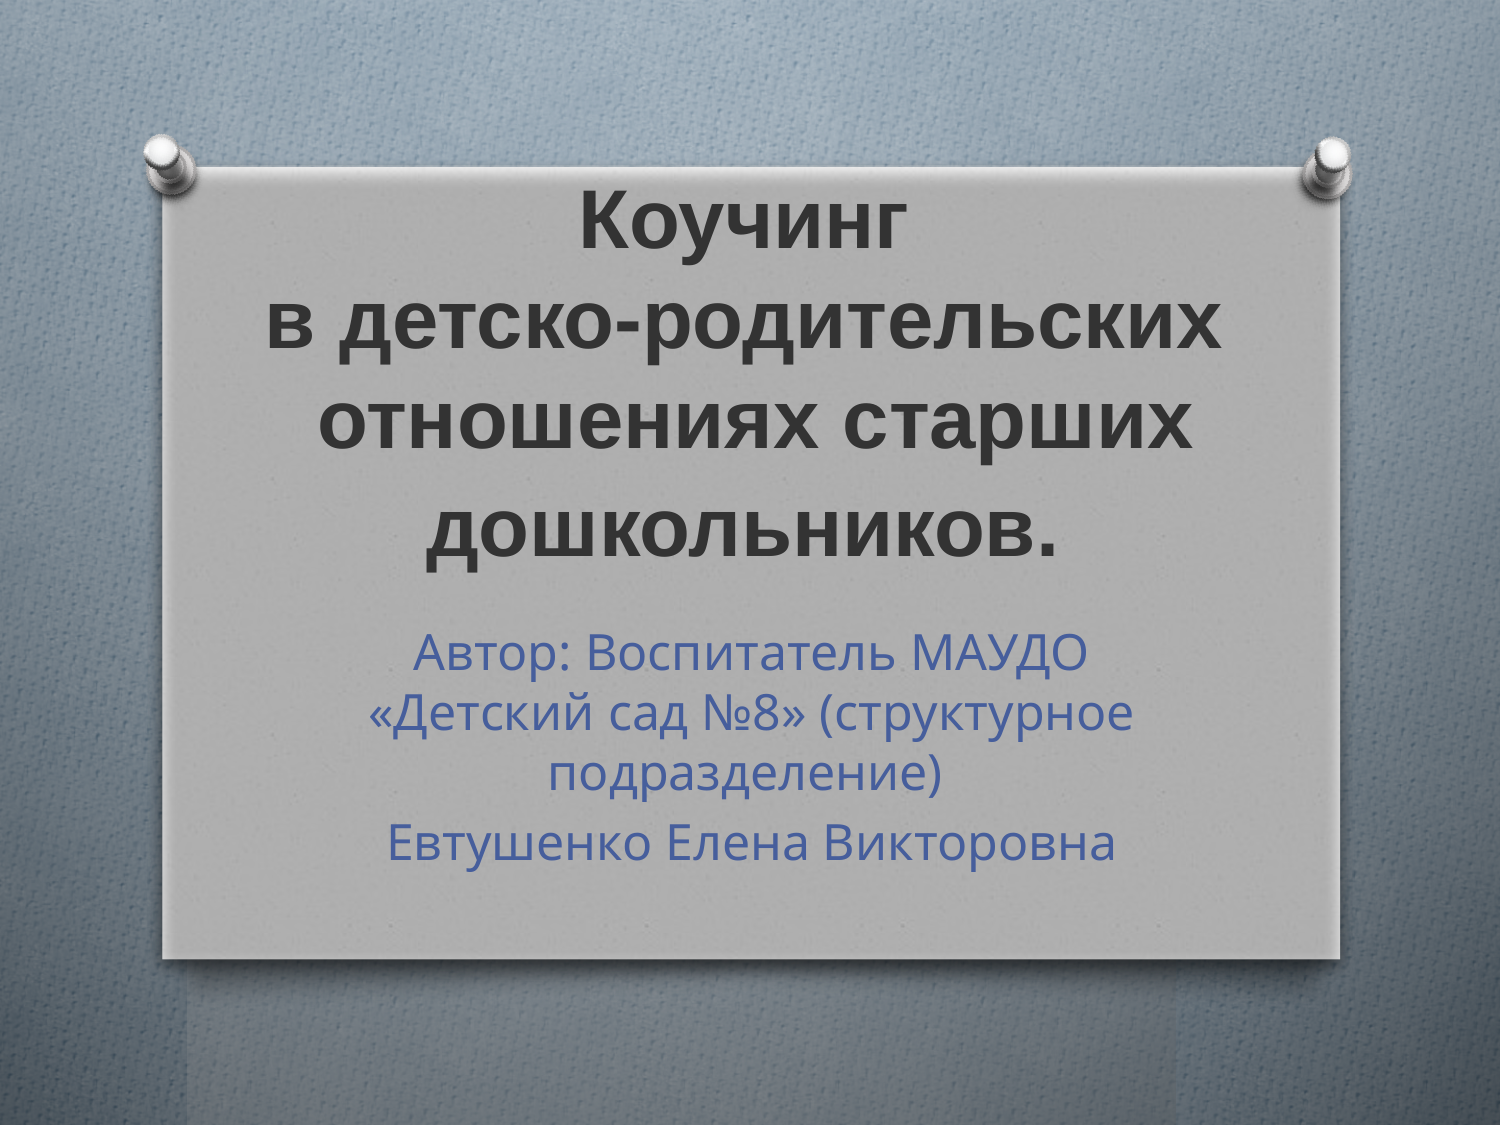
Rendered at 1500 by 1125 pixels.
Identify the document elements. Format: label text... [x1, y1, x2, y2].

title Коучинг в детско-родительских отношениях старших дошкольников. [194, 196, 1317, 583]
subtitle Автор: Воспитатель МАУДО «Детский сад №8» (структурное подразделение) Евтушенко Елена Викторовна [283, 612, 1221, 863]
picture [1274, 109, 1396, 228]
picture [112, 100, 235, 223]
